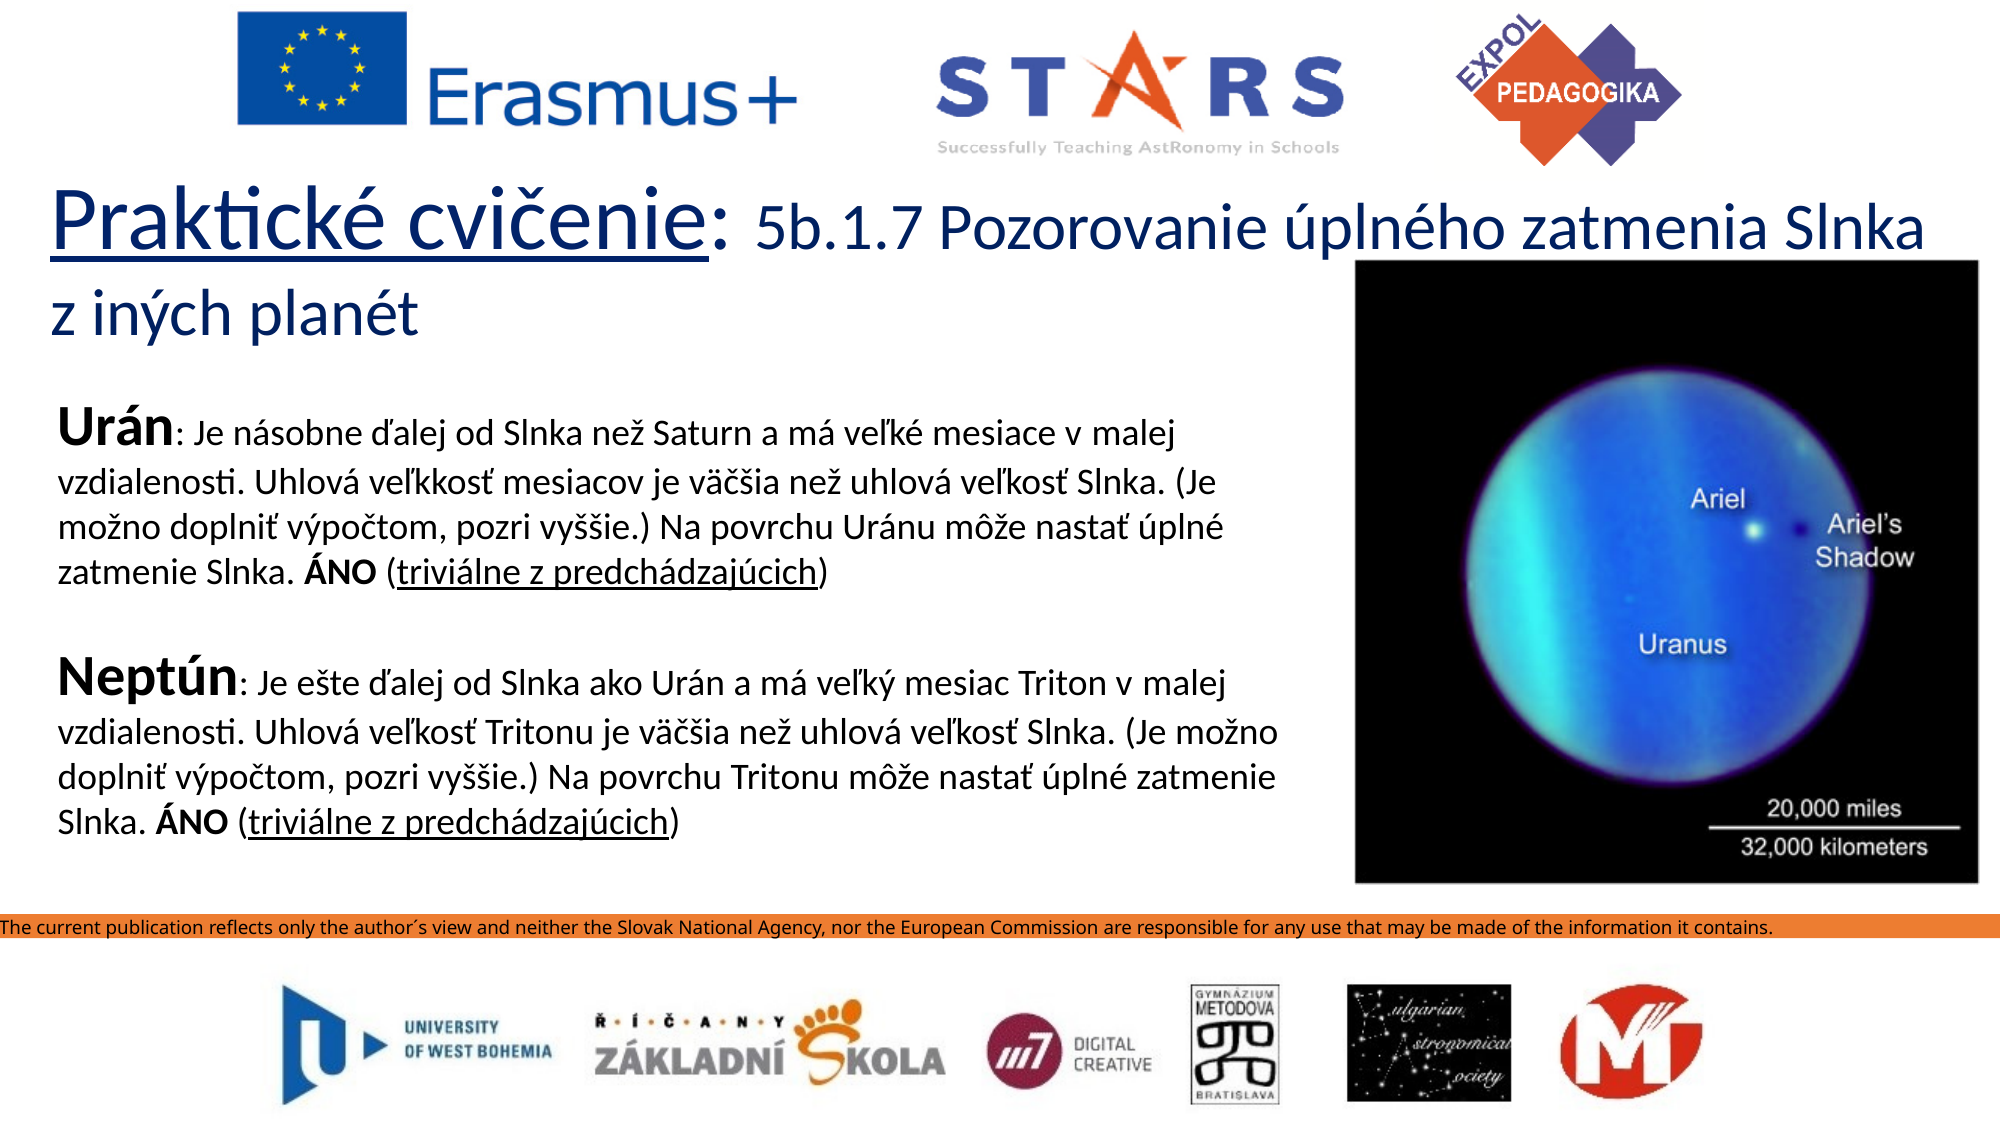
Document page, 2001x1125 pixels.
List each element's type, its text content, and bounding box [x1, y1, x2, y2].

text_box Praktické cvičenie: 5b.1.7 Pozorovanie úplného zatmenia Slnka z iných planét [42, 151, 1960, 356]
picture [1354, 259, 1980, 885]
text_box The current publication reflects only the author´s view and neither the Slovak National Agency, nor the European Commission are responsible for any use that may be made of the information it contains. [0, 914, 2000, 939]
text_box Urán: Je násobne ďalej od Slnka než Saturn a má veľké mesiace v malej vzdialenosti. Uhlová veľkkosť mesiacov je väčšia než uhlová veľkosť Slnka. (Je možno doplniť výpočtom, pozri vyššie.) Na povrchu Uránu môže nastať úplné zatmenie Slnka. ÁNO (triviálne z predchádzajúcich) Neptún: Je ešte ďalej od Slnka ako Urán a má veľký mesiac Triton v malej vzdialenosti. Uhlová veľkosť Tritonu je väčšia než uhlová veľkosť Slnka. (Je možno doplniť výpočtom, pozri vyššie.) Na povrchu Tritonu môže nastať úplné zatmenie Slnka. ÁNO (triviálne z predchádzajúcich) [42, 379, 1331, 850]
picture [205, 0, 1795, 181]
picture [260, 954, 1743, 1125]
